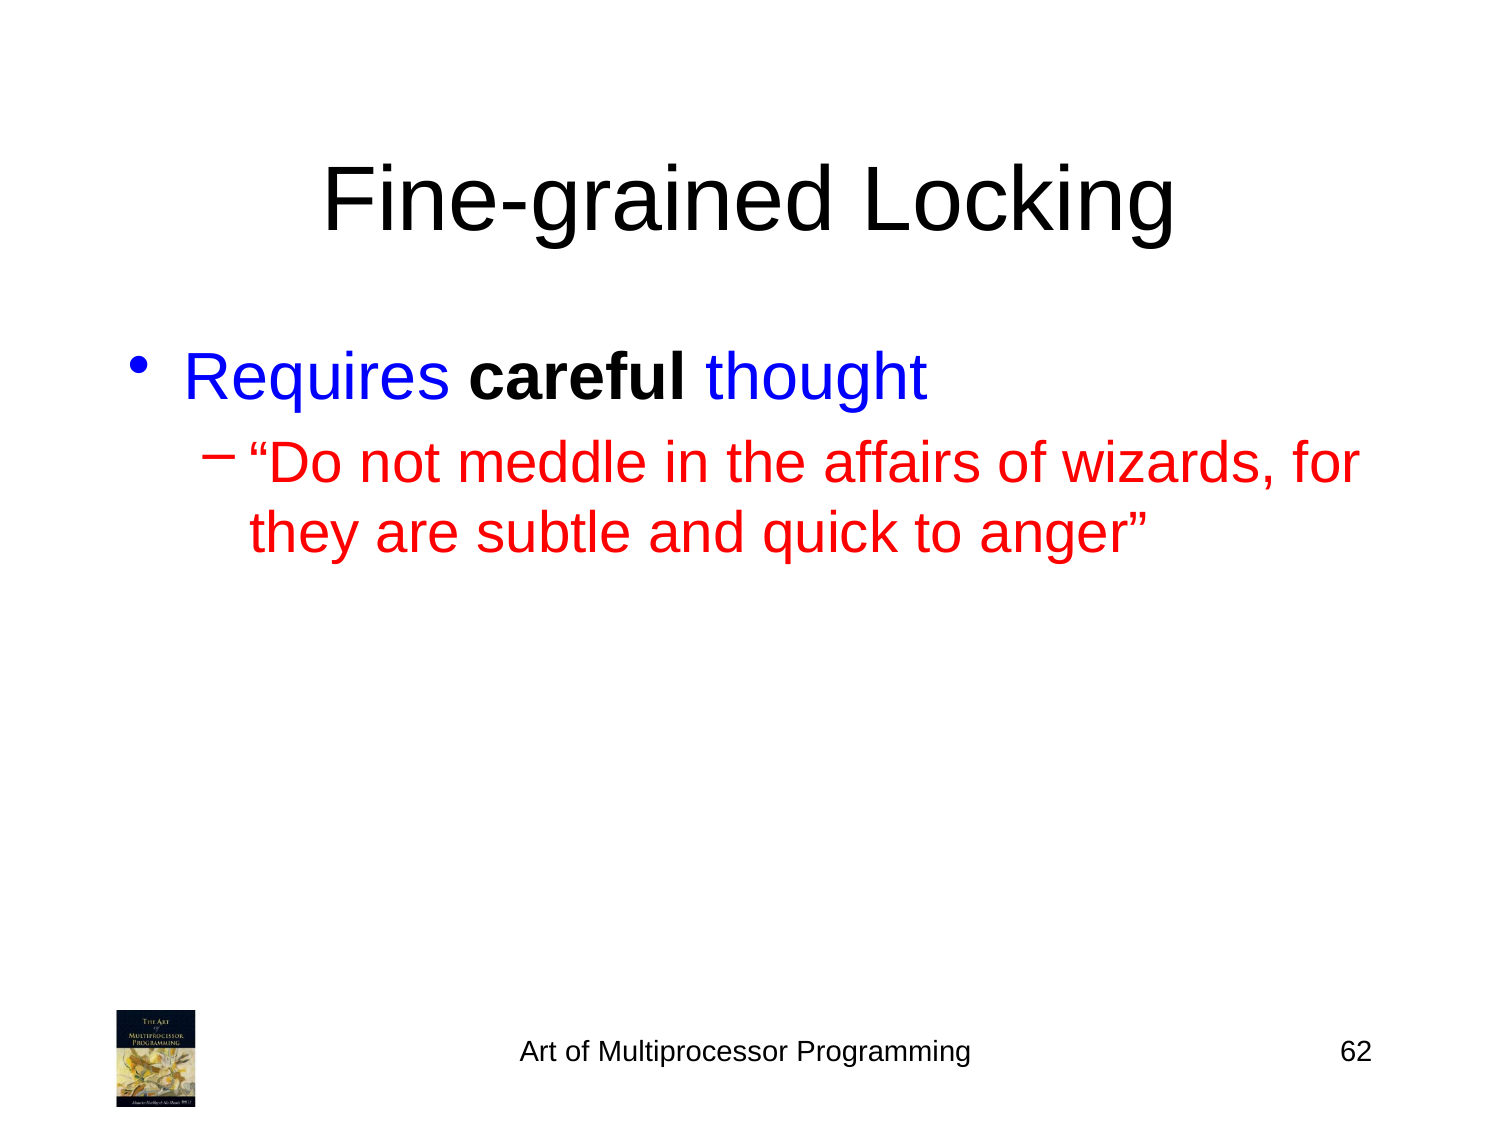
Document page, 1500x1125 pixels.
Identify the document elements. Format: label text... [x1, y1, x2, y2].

slide_number 62 [1074, 1024, 1388, 1101]
picture [107, 1010, 204, 1107]
footer Art of Multiprocessor Programming [464, 1024, 1028, 1101]
list Requires careful thought “Do not meddle in the affairs of wizards, for they are subtle and quick to anger” [112, 324, 1388, 1001]
title Fine-grained Locking [112, 99, 1388, 288]
